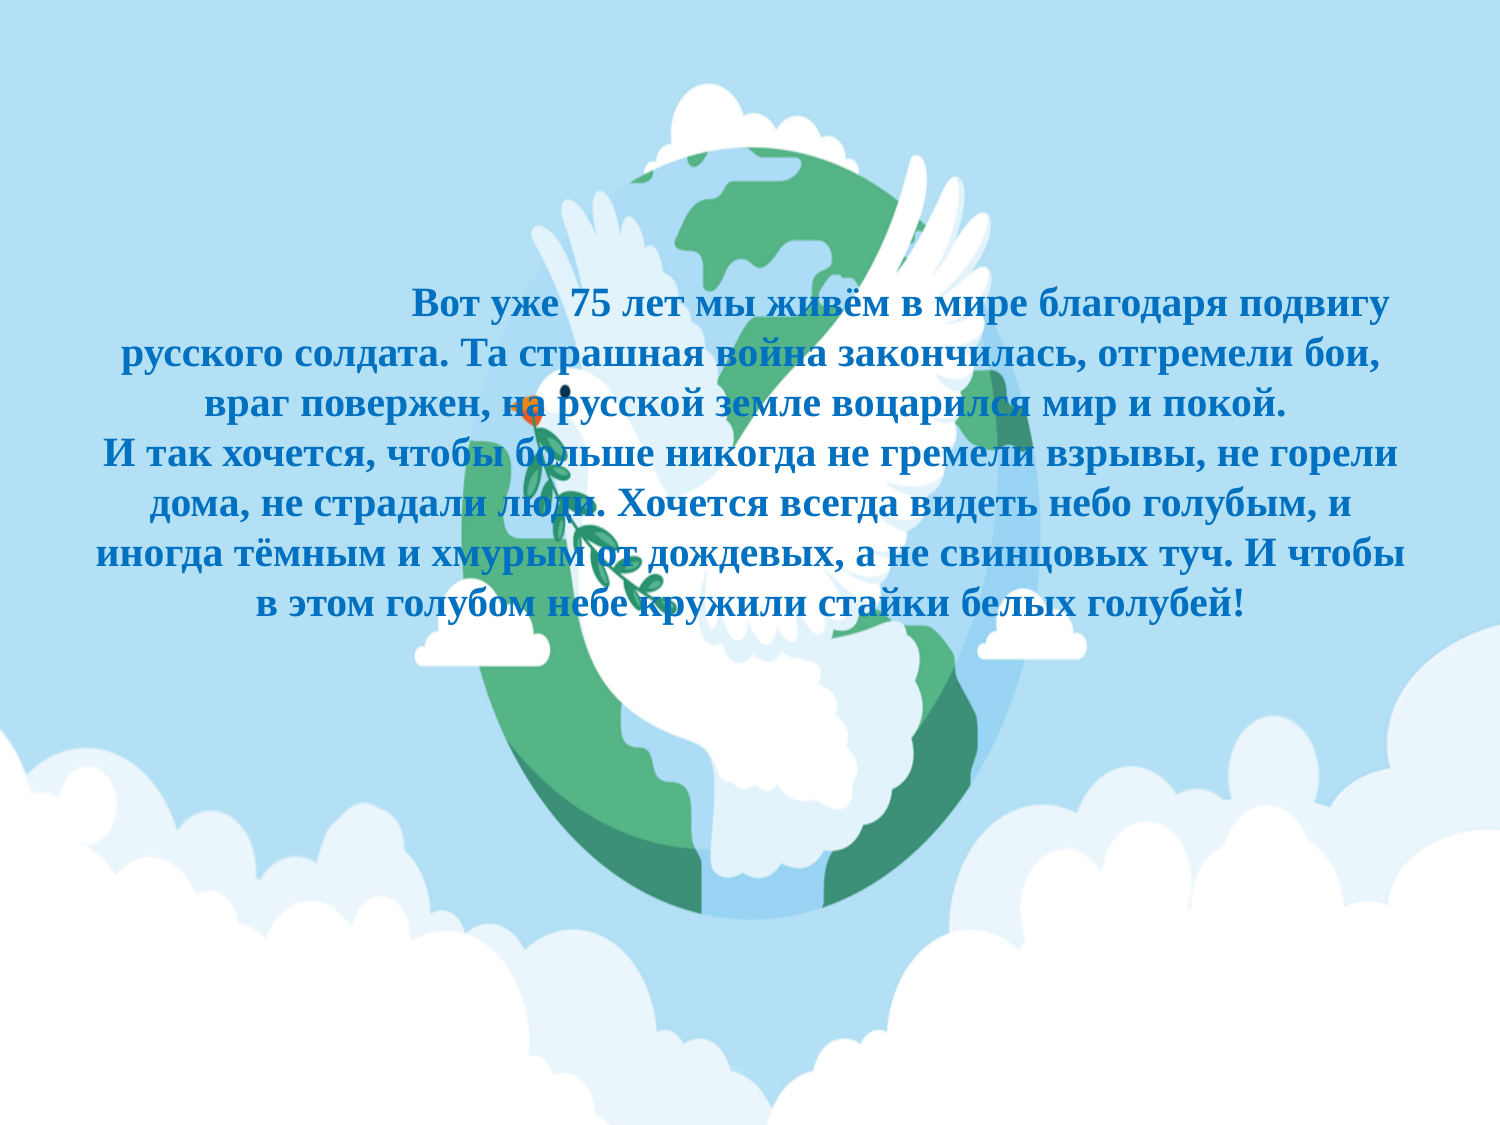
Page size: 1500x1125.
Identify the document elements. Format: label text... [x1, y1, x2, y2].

title Вот уже 75 лет мы живём в мире благодаря подвигу русского солдата. Та страшная война закончилась, отгремели бои, враг повержен, на русской земле воцарился мир и покой. И так хочется, чтобы больше никогда не гремели взрывы, не горели дома, не страдали люди. Хочется всегда видеть небо голубым, и иногда тёмным и хмурым от дождевых, а не свинцовых туч. И чтобы в этом голубом небе кружили стайки белых голубей! [76, 45, 1425, 906]
picture [0, 0, 1500, 1125]
